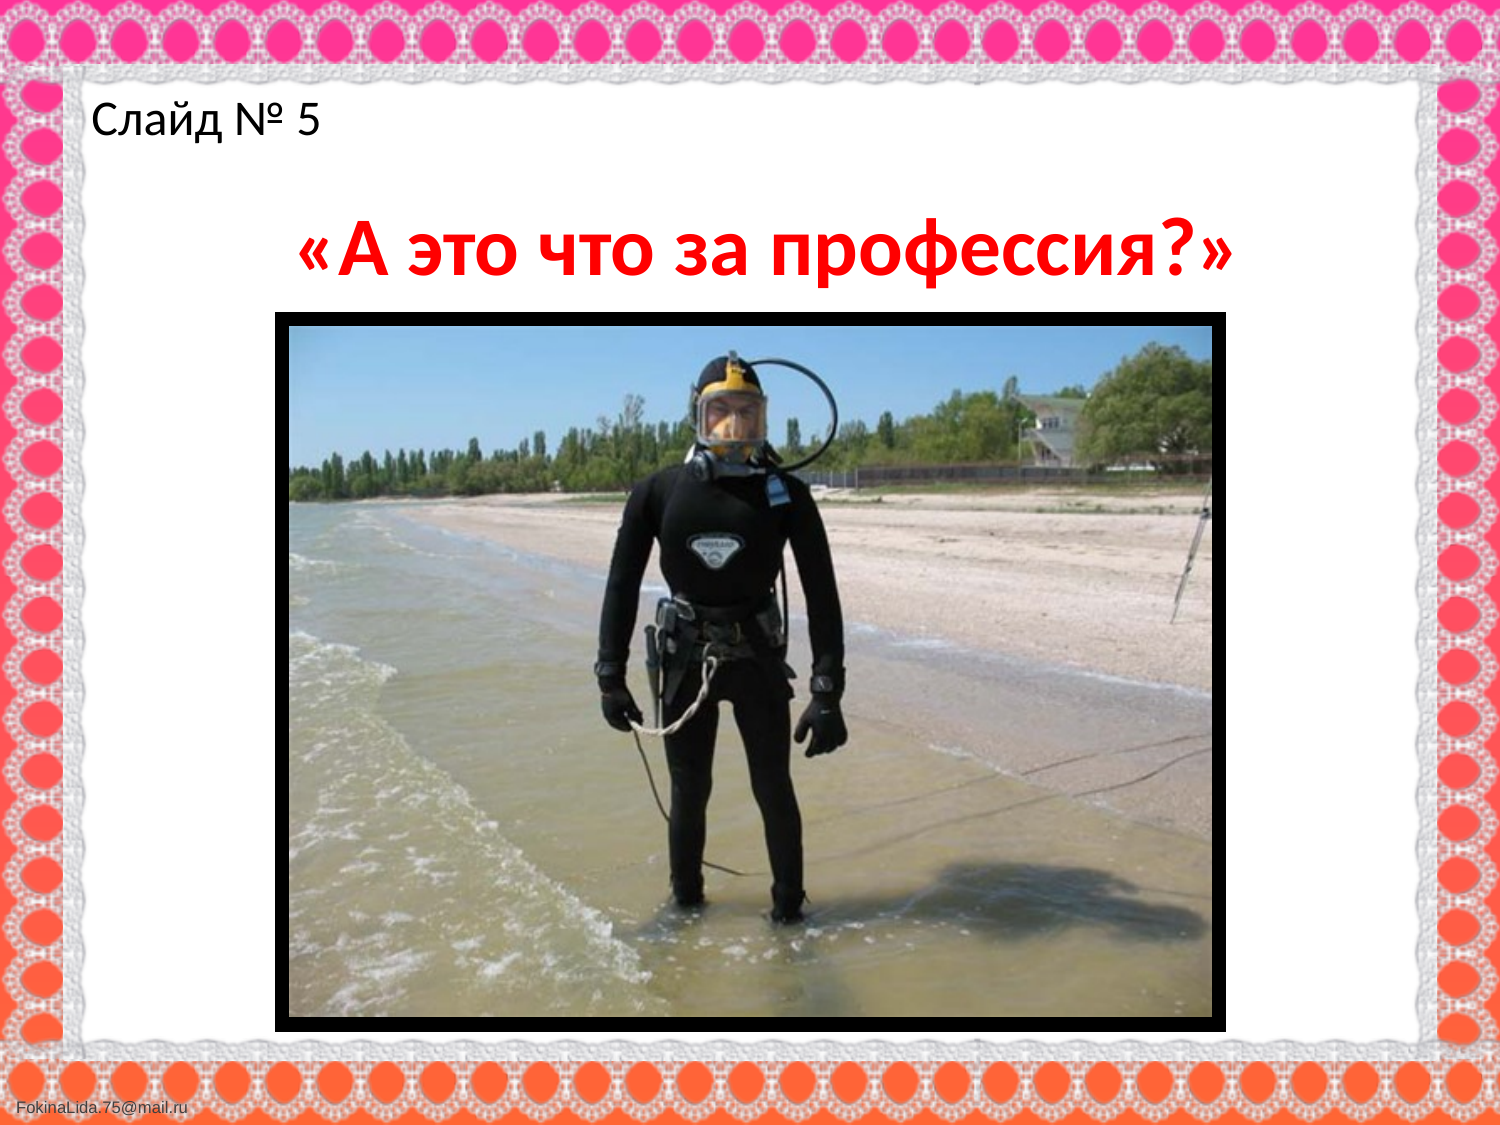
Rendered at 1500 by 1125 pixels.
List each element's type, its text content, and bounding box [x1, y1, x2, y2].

text_box «А это что за профессия?» [242, 184, 1294, 300]
text_box Слайд № 5 [76, 78, 384, 153]
picture [0, 0, 1500, 1125]
